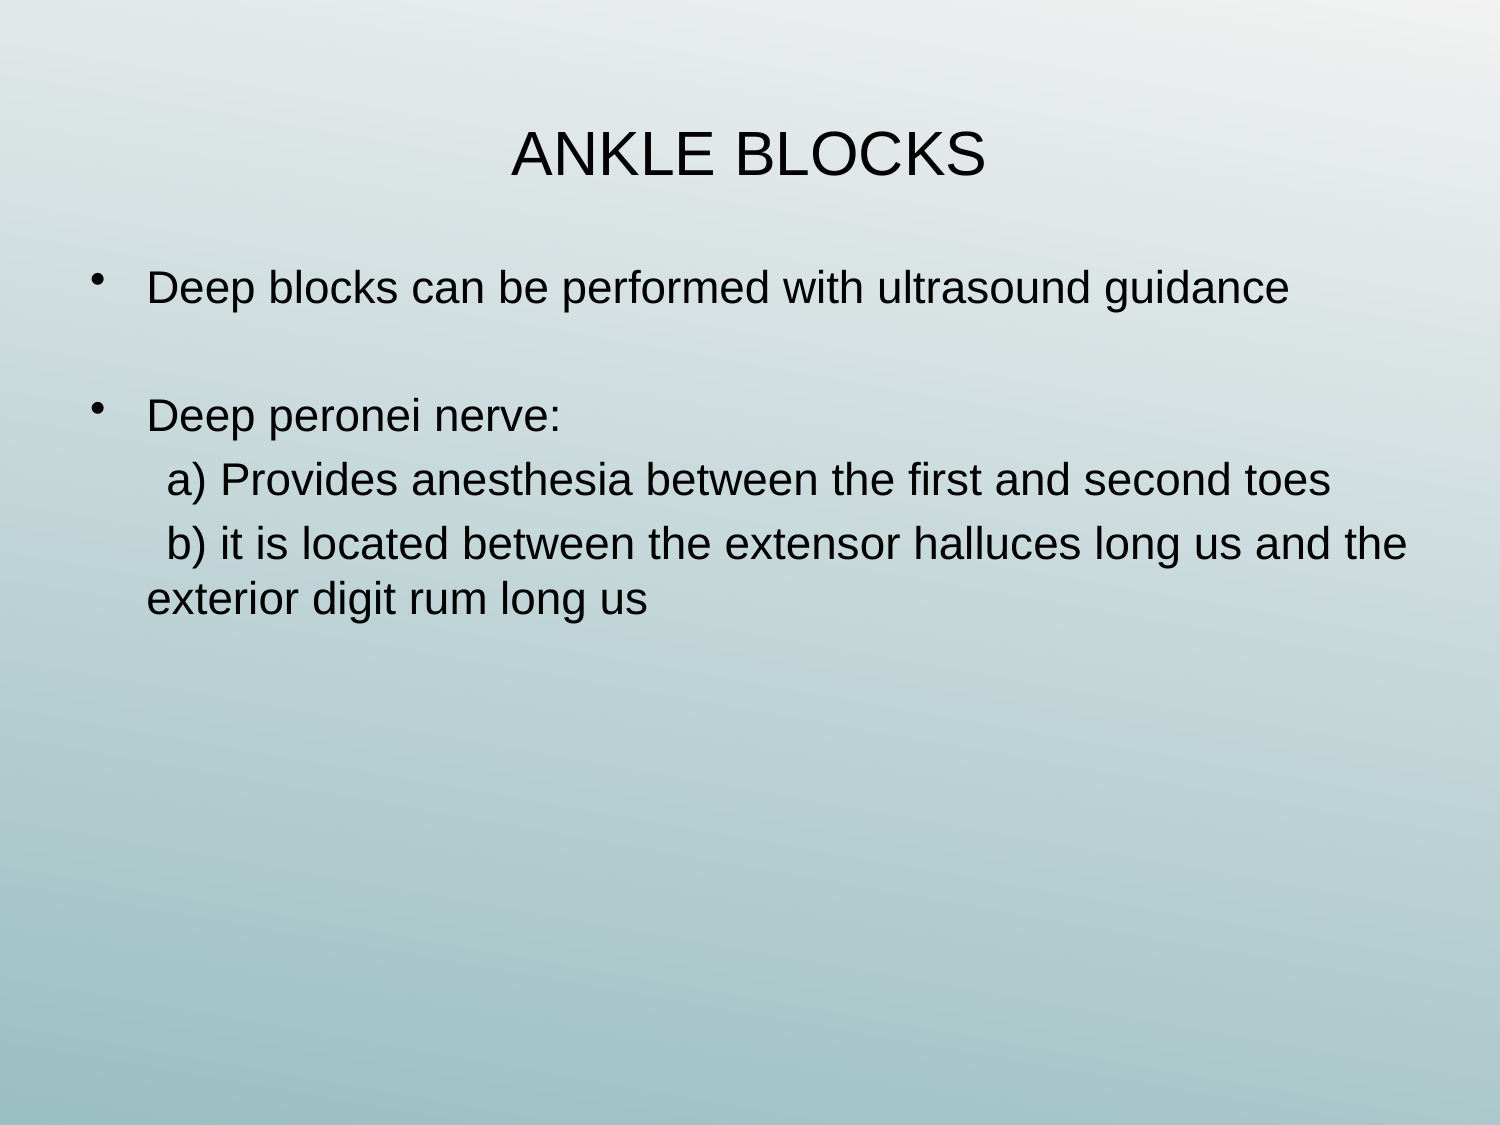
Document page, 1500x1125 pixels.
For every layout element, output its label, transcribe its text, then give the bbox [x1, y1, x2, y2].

title ANKLE BLOCKS [74, 76, 1426, 226]
list Deep blocks can be performed with ultrasound guidance Deep peronei nerve: a) Provides anesthesia between the first and second toes b) it is located between the extensor halluces long us and the exterior digit rum long us [74, 249, 1426, 994]
